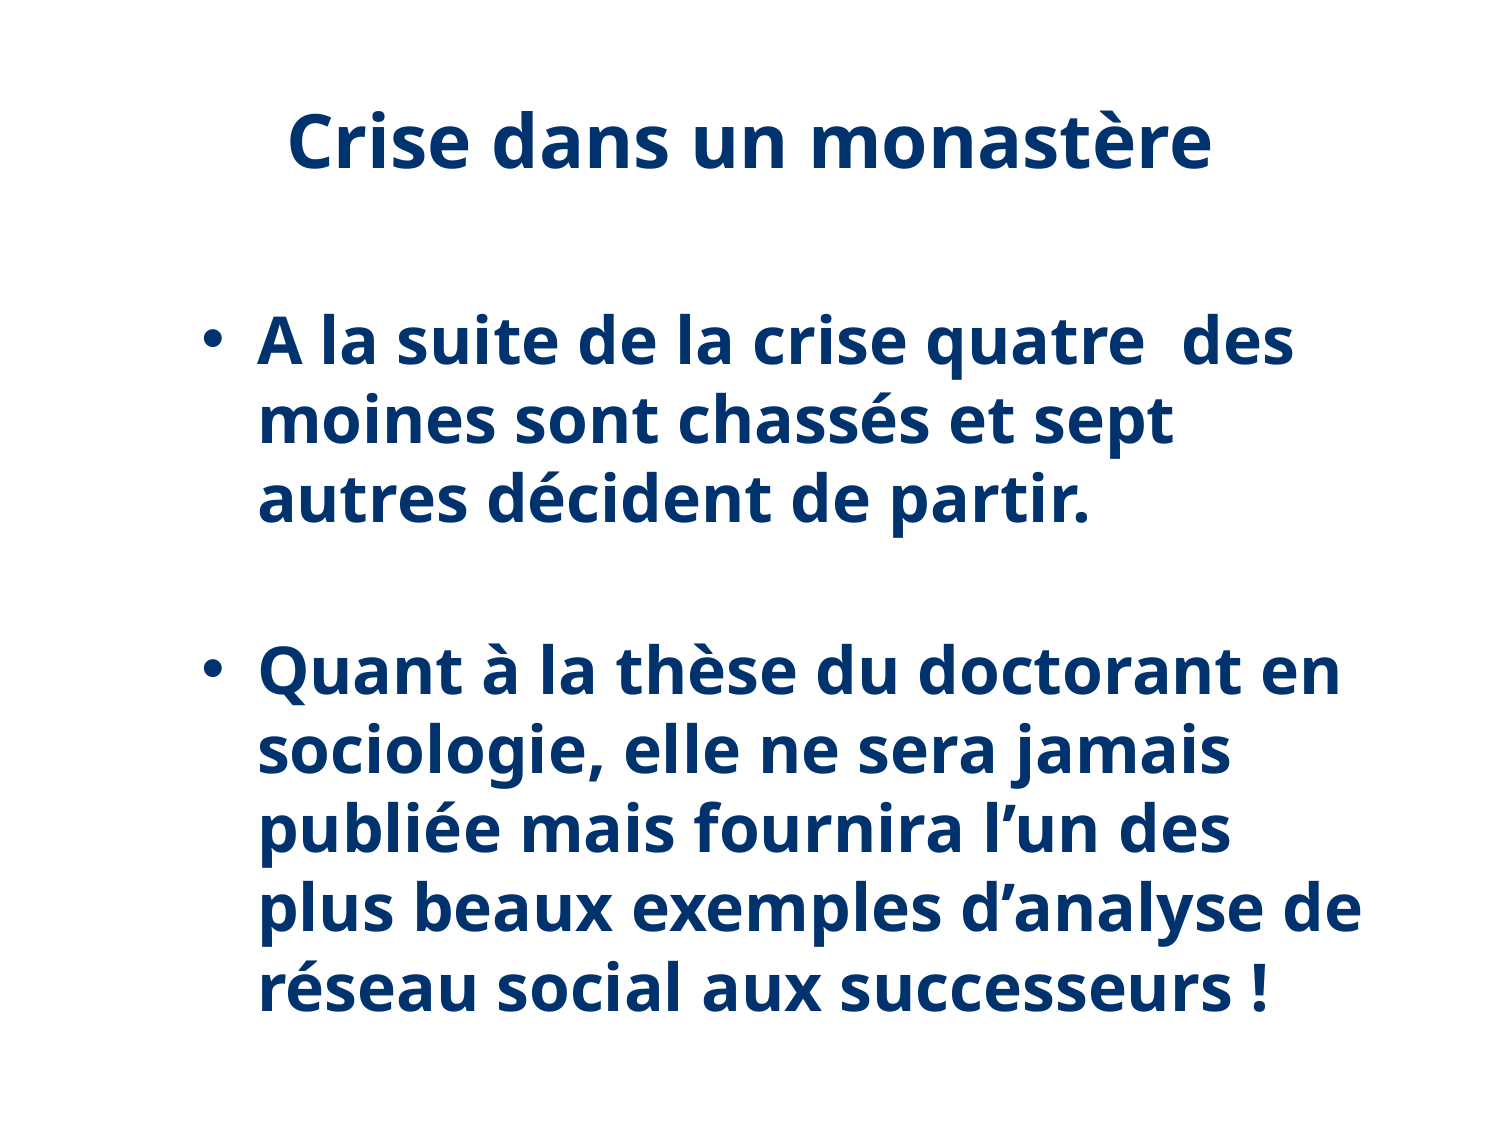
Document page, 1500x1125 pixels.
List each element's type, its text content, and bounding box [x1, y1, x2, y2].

list A la suite de la crise quatre des moines sont chassés et sept autres décident de partir. Quant à la thèse du doctorant en sociologie, elle ne sera jamais publiée mais fournira l’un des plus beaux exemples d’analyse de réseau social aux successeurs ! [112, 290, 1400, 1034]
title Crise dans un monastère [75, 45, 1425, 233]
